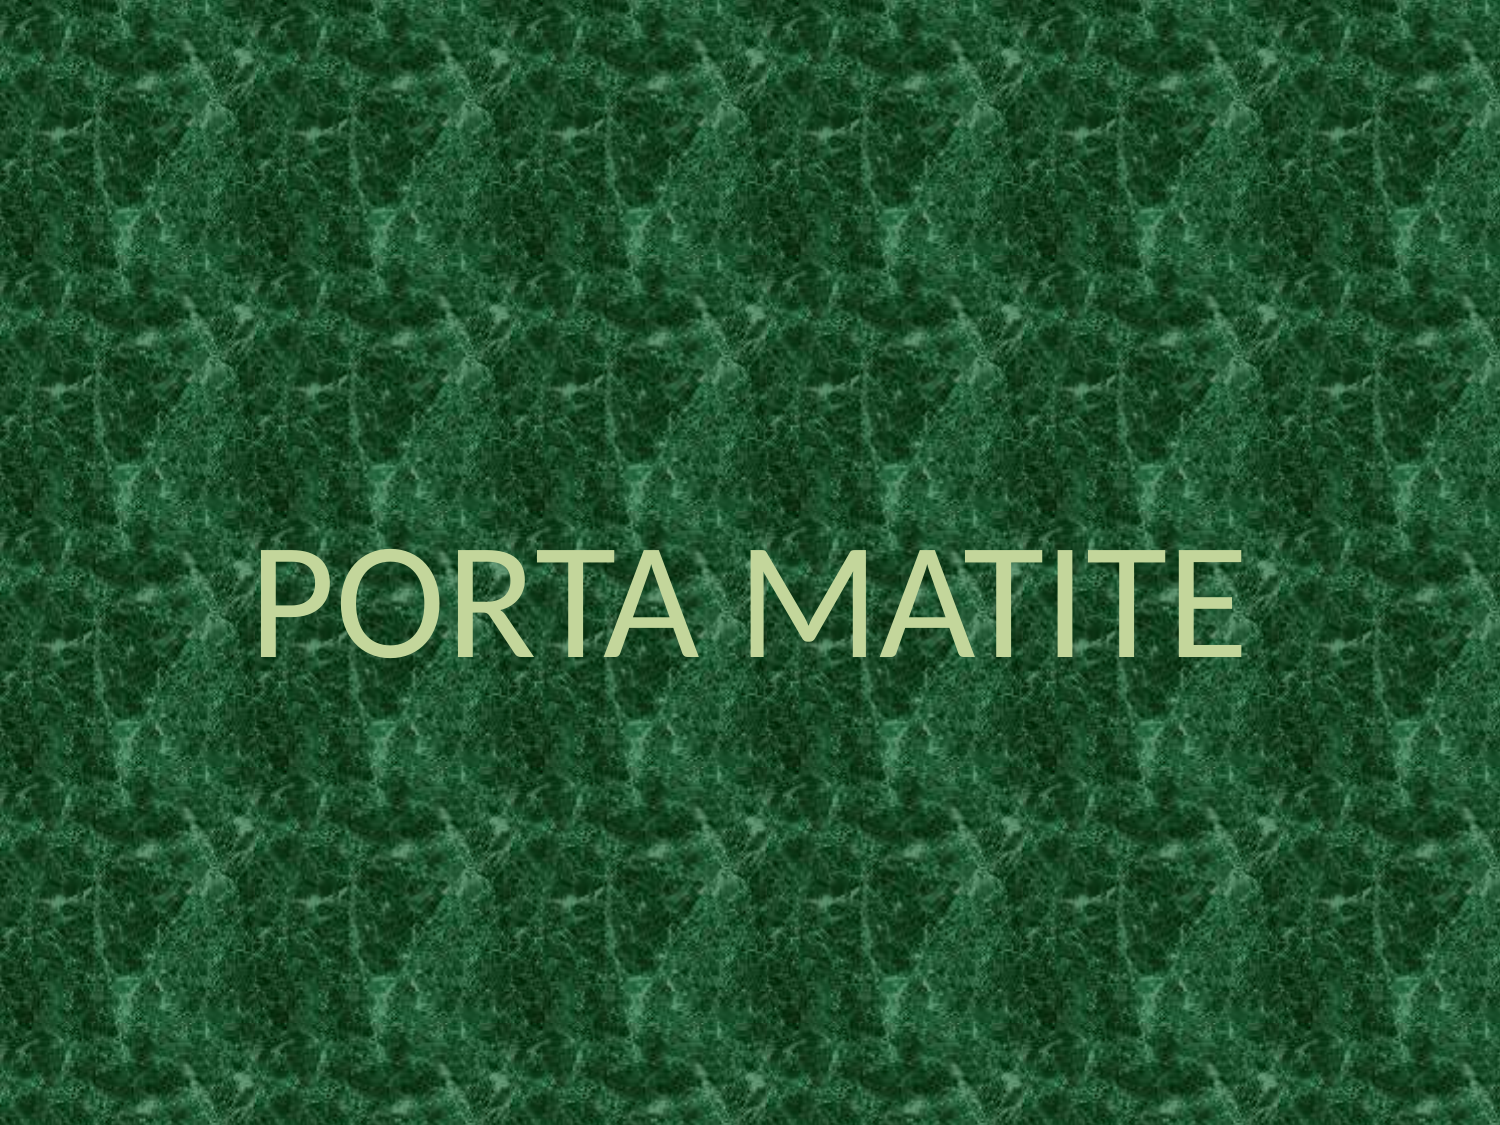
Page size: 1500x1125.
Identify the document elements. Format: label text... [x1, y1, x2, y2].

picture [0, 0, 1500, 1125]
title PORTA MATITE [112, 470, 1388, 712]
